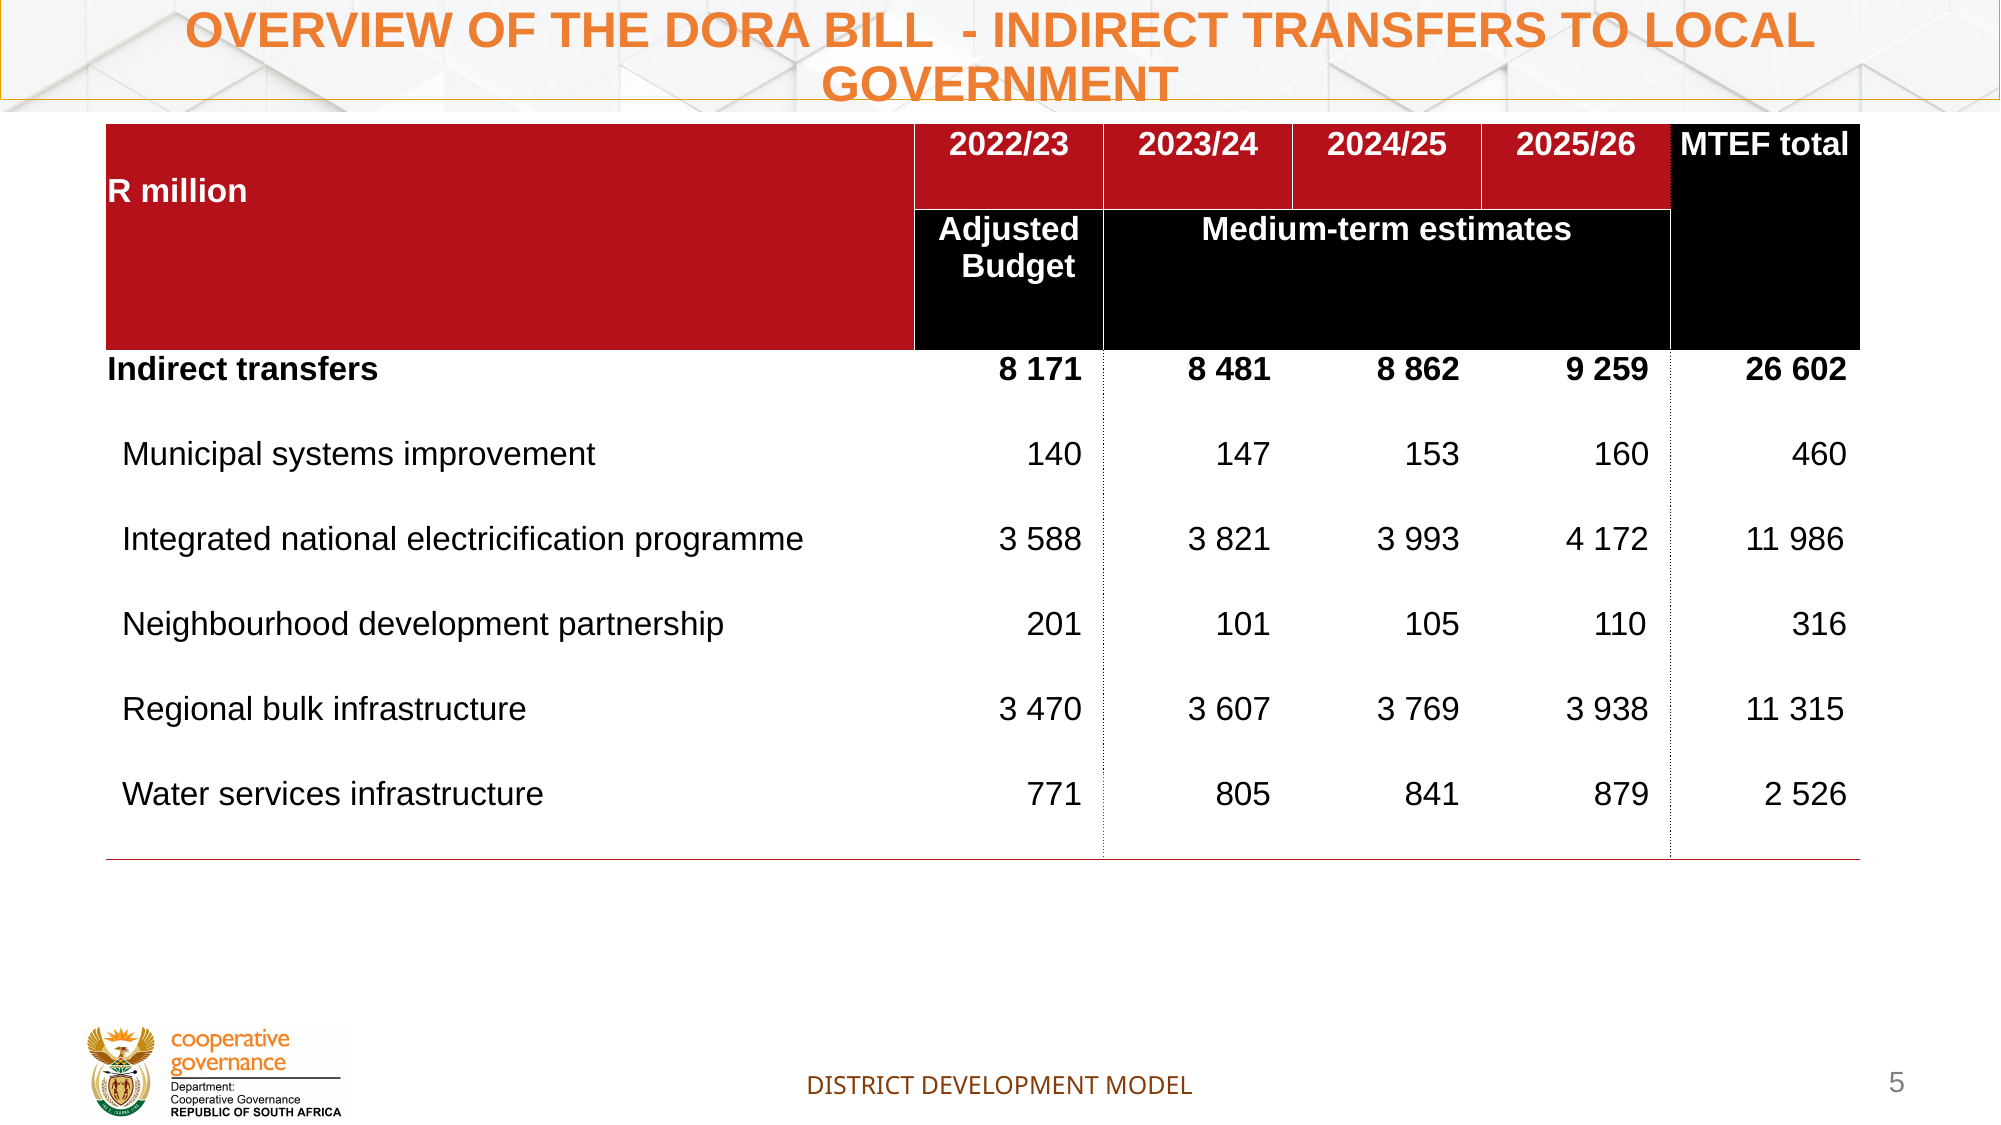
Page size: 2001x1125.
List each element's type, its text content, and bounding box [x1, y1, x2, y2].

table_cell Regional bulk infrastructure [106, 689, 915, 774]
table_cell 3 821 [1104, 520, 1293, 604]
table_cell Water services infrastructure [106, 774, 915, 859]
table_header 2023/24 [1104, 124, 1292, 209]
table_cell Integrated national electricification programme [106, 520, 915, 604]
table_cell 879 [1482, 774, 1671, 859]
table_cell 805 [1104, 774, 1293, 859]
table_cell Neighbourhood development partnership [106, 604, 915, 689]
table_cell 147 [1104, 435, 1293, 520]
table_cell 8 481 [1104, 350, 1293, 435]
table_cell 105 [1293, 604, 1482, 689]
table_header R million [106, 124, 914, 209]
table_header 2025/26 [1482, 124, 1671, 209]
table_cell 4 172 [1482, 520, 1671, 604]
table_cell 460 [1671, 435, 1860, 520]
table_cell 8 862 [1293, 350, 1482, 435]
table_cell 201 [915, 604, 1104, 689]
table_cell 3 993 [1293, 520, 1482, 604]
table_cell 160 [1482, 435, 1671, 520]
table_cell 316 [1671, 604, 1860, 689]
table_cell Municipal systems improvement [106, 435, 915, 520]
table_cell Medium-term estimates [1104, 210, 1670, 350]
table_cell 11 986 [1671, 520, 1860, 604]
table_cell [106, 209, 914, 350]
table_cell 110 [1482, 604, 1671, 689]
table_header 2024/25 [1293, 124, 1481, 209]
table_cell 9 259 [1482, 350, 1671, 435]
table_cell 140 [915, 435, 1104, 520]
table_cell 153 [1293, 435, 1482, 520]
table_header MTEF total [1671, 124, 1860, 209]
picture [81, 1023, 347, 1121]
text_box OVERVIEW OF THE DORA BILL - INDirect TRANSFERS TO LOCAL GOVERNMENT [0, 0, 2000, 100]
table_cell 11 315 [1671, 689, 1860, 774]
table_cell 841 [1293, 774, 1482, 859]
table_cell 101 [1104, 604, 1293, 689]
table_cell 8 171 [915, 350, 1104, 435]
table_cell 771 [915, 774, 1104, 859]
table_cell [1671, 209, 1860, 350]
picture [0, 100, 2000, 112]
table_cell Indirect transfers [106, 350, 915, 435]
table_cell 3 938 [1482, 689, 1671, 774]
table_cell 26 602 [1671, 350, 1860, 435]
table_cell 3 769 [1293, 689, 1482, 774]
table_cell 3 607 [1104, 689, 1293, 774]
table_cell Adjusted Budget [915, 210, 1103, 350]
table_cell 3 588 [915, 520, 1104, 604]
table_header 2022/23 [915, 124, 1103, 209]
table_cell 3 470 [915, 689, 1104, 774]
table_cell 2 526 [1671, 774, 1860, 859]
